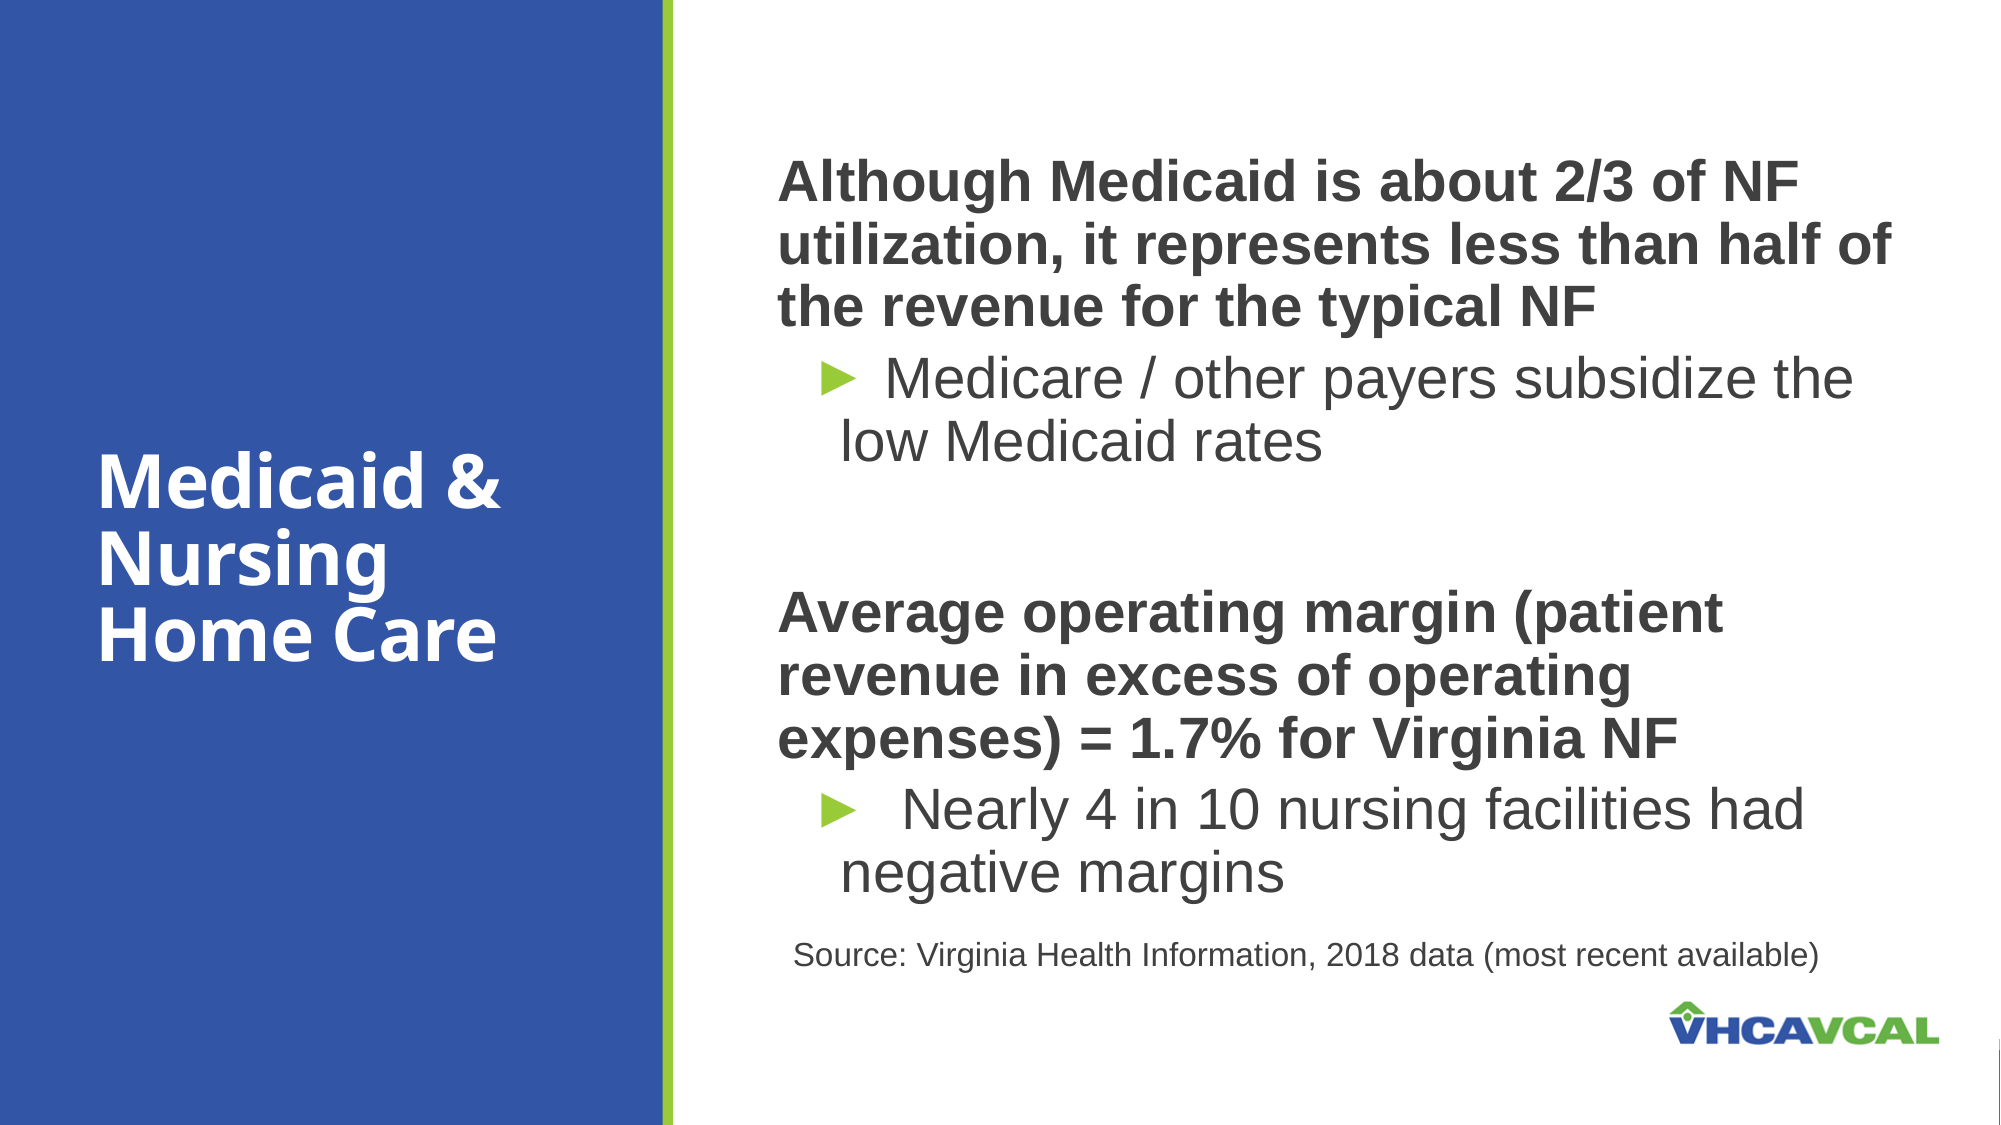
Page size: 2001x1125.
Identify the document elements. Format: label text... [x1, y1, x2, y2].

text_box [0, 0, 661, 1125]
picture [1654, 995, 1955, 1057]
list Although Medicaid is about 2/3 of NF utilization, it represents less than half of the revenue for the typical NF Medicare / other payers subsidize the low Medicaid rates Average operating margin (patient revenue in excess of operating expenses) = 1.7% for Virginia NF Nearly 4 in 10 nursing facilities had negative margins Source: Virginia Health Information, 2018 data (most recent available) [777, 99, 1909, 1026]
title Medicaid & Nursing Home Care [80, 99, 587, 1026]
text_box [674, 0, 2000, 1125]
text_box [661, 0, 674, 1125]
